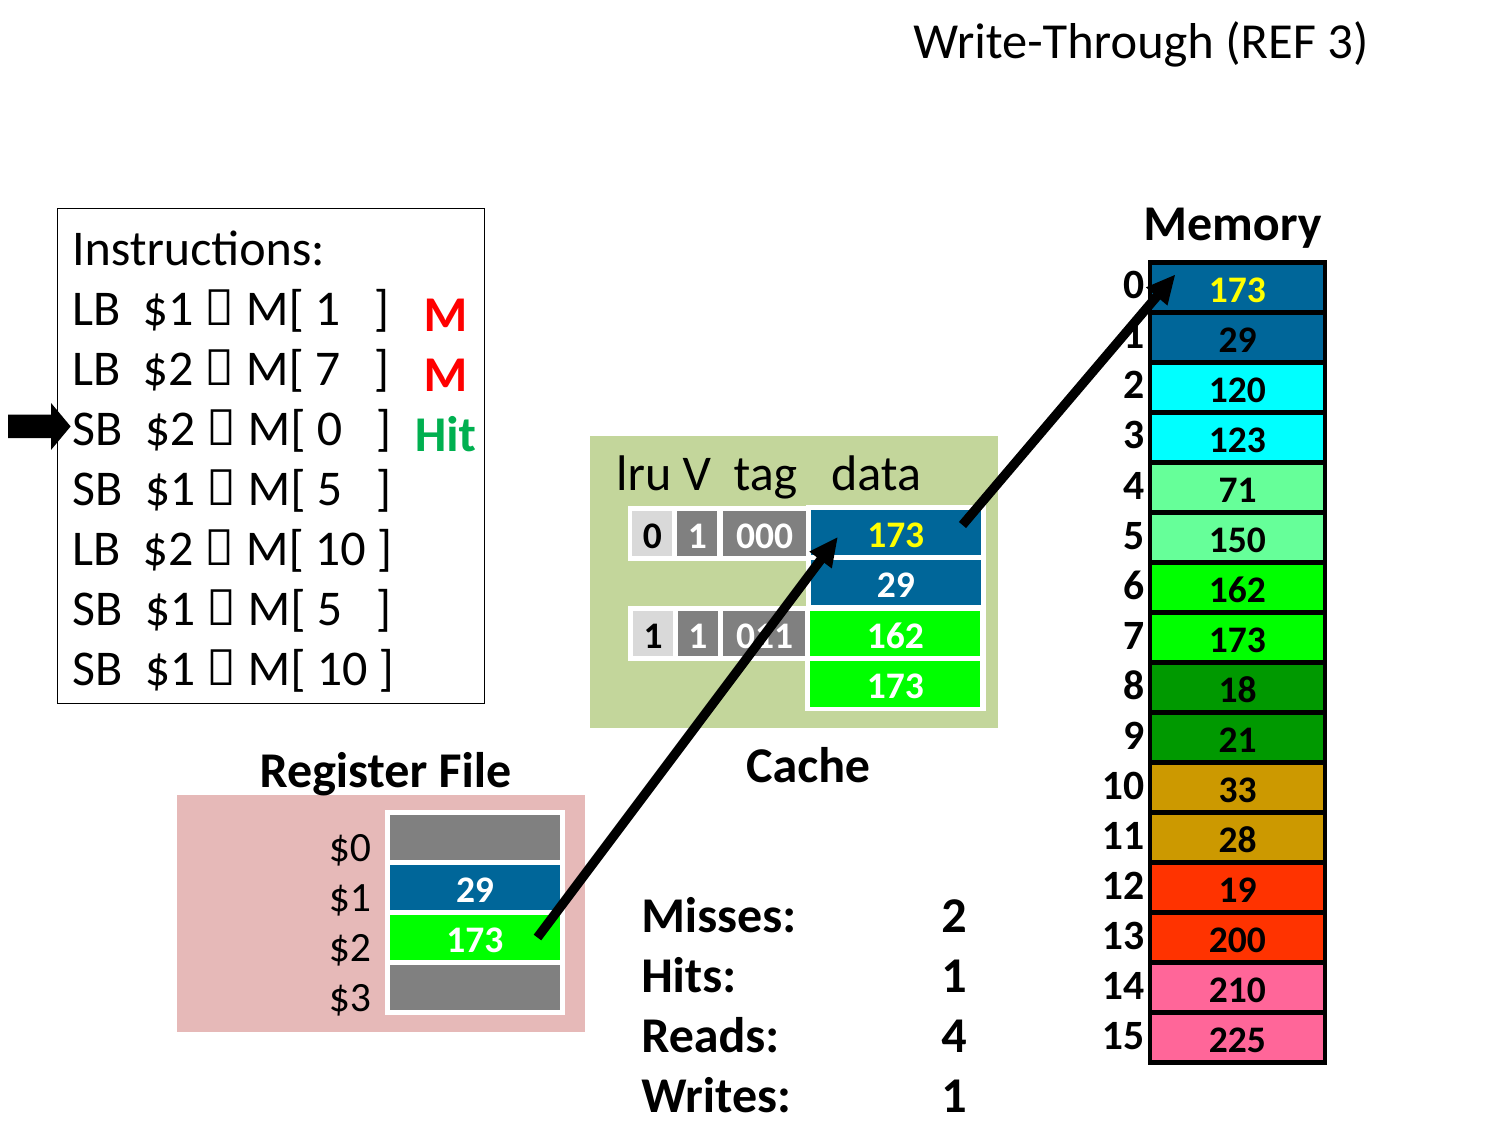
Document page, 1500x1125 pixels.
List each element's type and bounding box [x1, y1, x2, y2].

text_box [626, 874, 982, 1125]
title [108, 0, 1384, 77]
text_box [8, 208, 491, 704]
text_box [174, 182, 1413, 1075]
